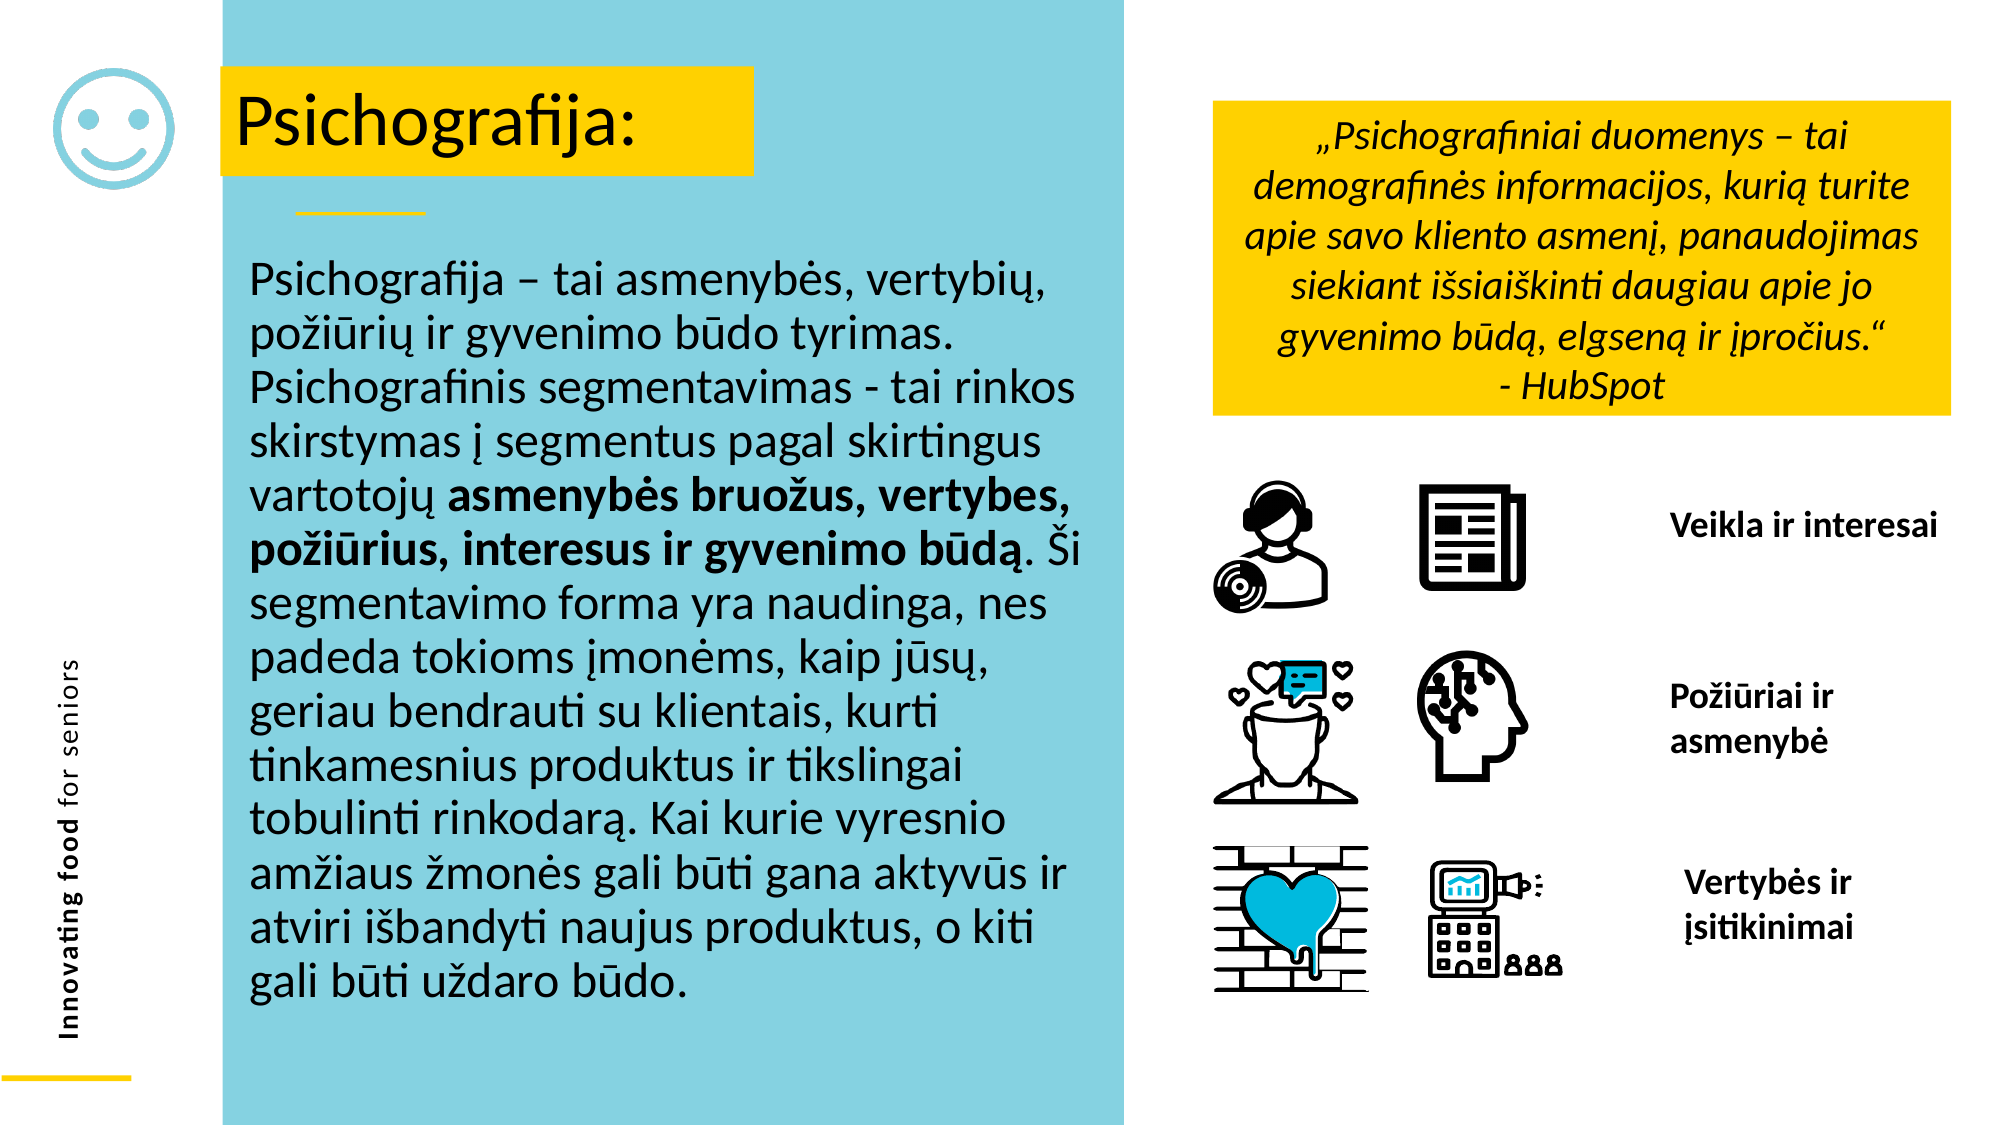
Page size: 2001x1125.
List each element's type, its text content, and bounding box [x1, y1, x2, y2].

text_box Požiūriai ir asmenybė [1654, 664, 1974, 769]
picture [1397, 462, 1548, 613]
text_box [1212, 845, 1370, 992]
picture [1397, 641, 1548, 792]
picture [1212, 660, 1359, 806]
picture [1202, 470, 1353, 621]
list Psichografija: [220, 66, 754, 177]
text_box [1427, 860, 1563, 978]
list Psichografija – tai asmenybės, vertybių, požiūrių ir gyvenimo būdo tyrimas. Psichografinis segmentavimas - tai rinkos skirstymas į segmentus pagal skirtingus vartotojų asmenybės bruožus, vertybes, požiūrius, interesus ir gyvenimo būdą. Ši segmentavimo forma yra naudinga, nes padeda tokioms įmonėms, kaip jūsų, geriau bendrauti su klientais, kurti tinkamesnius produktus ir tikslingai tobulinti rinkodarą. Kai kurie vyresnio amžiaus žmonės gali būti gana aktyvūs ir atviri išbandyti naujus produktus, o kiti gali būti uždaro būdo. [234, 244, 1122, 1082]
text_box „Psichografiniai duomenys – tai demografinės informacijos, kurią turite apie savo kliento asmenį, panaudojimas siekiant išsiaiškinti daugiau apie jo gyvenimo būdą, elgseną ir įpročius.“ - HubSpot [1212, 100, 1952, 416]
text_box Veikla ir interesai [1654, 492, 1974, 552]
text_box Vertybės ir įsitikinimai [1669, 850, 1988, 955]
picture [38, 53, 189, 204]
